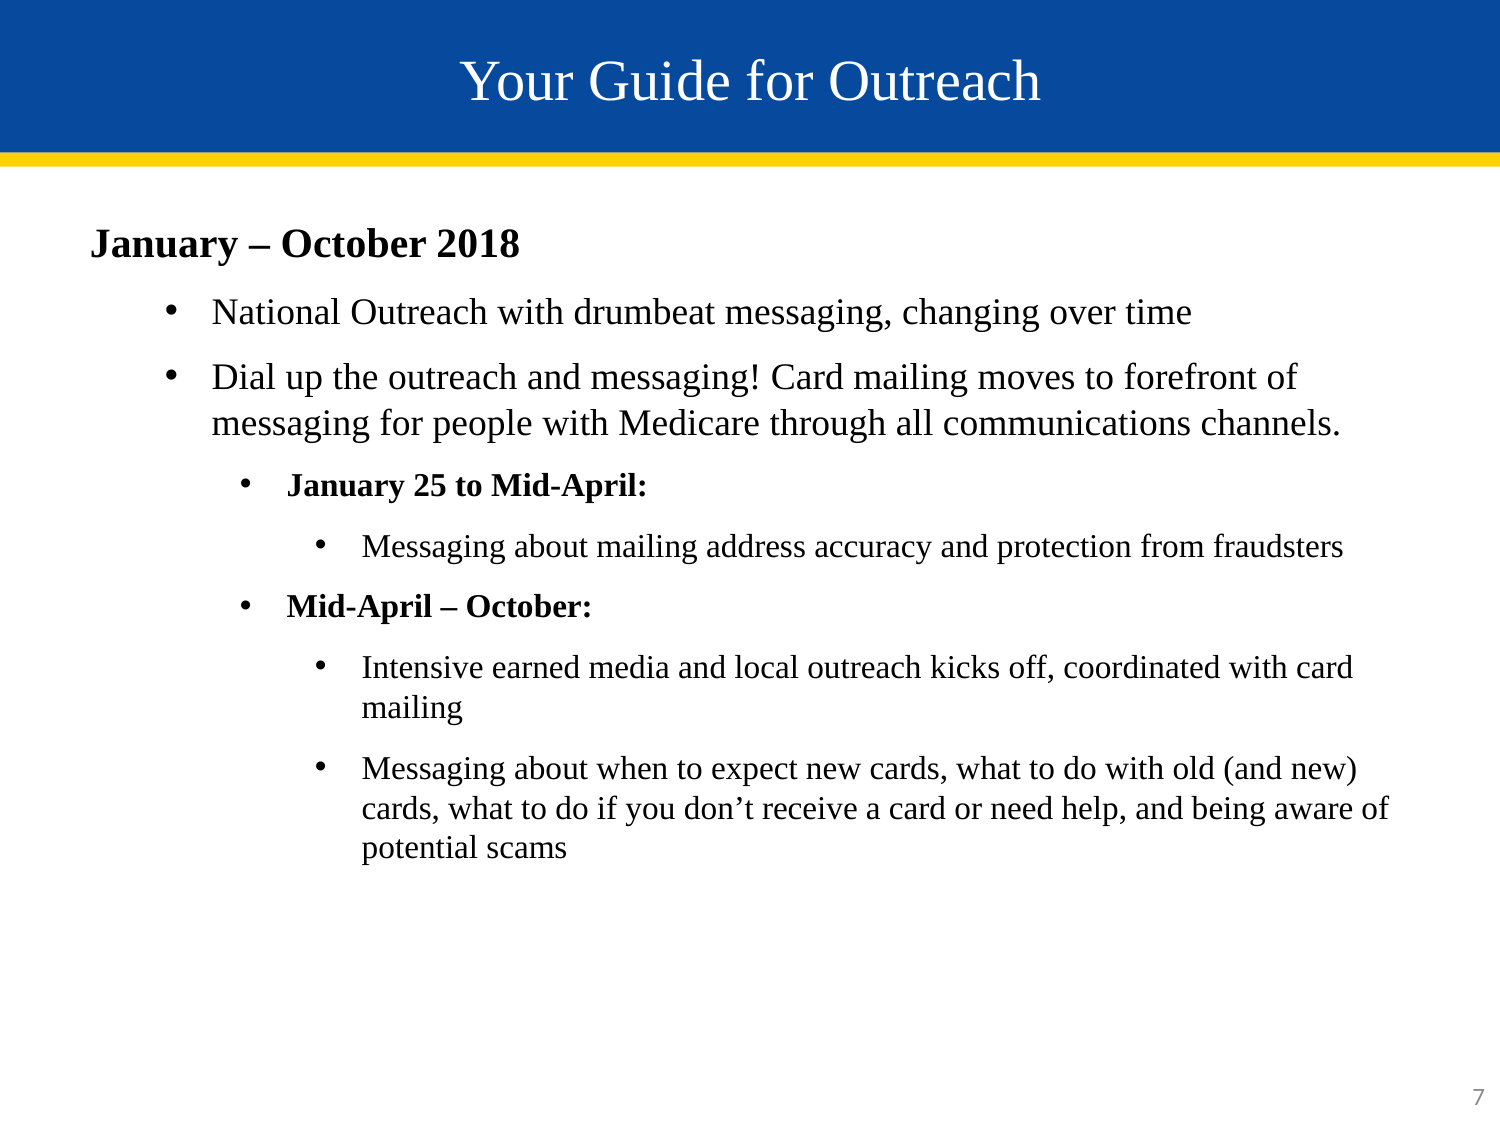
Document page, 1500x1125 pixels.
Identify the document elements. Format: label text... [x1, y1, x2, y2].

title Your Guide for Outreach [0, 42, 1500, 230]
text_box January – October 2018 National Outreach with drumbeat messaging, changing over time Dial up the outreach and messaging! Card mailing moves to forefront of messaging for people with Medicare through all communications channels. January 25 to Mid-April: Messaging about mailing address accuracy and protection from fraudsters Mid-April – October: Intensive earned media and local outreach kicks off, coordinated with card mailing Messaging about when to expect new cards, what to do with old (and new) cards, what to do if you don’t receive a card or need help, and being aware of potential scams [74, 230, 1425, 1005]
